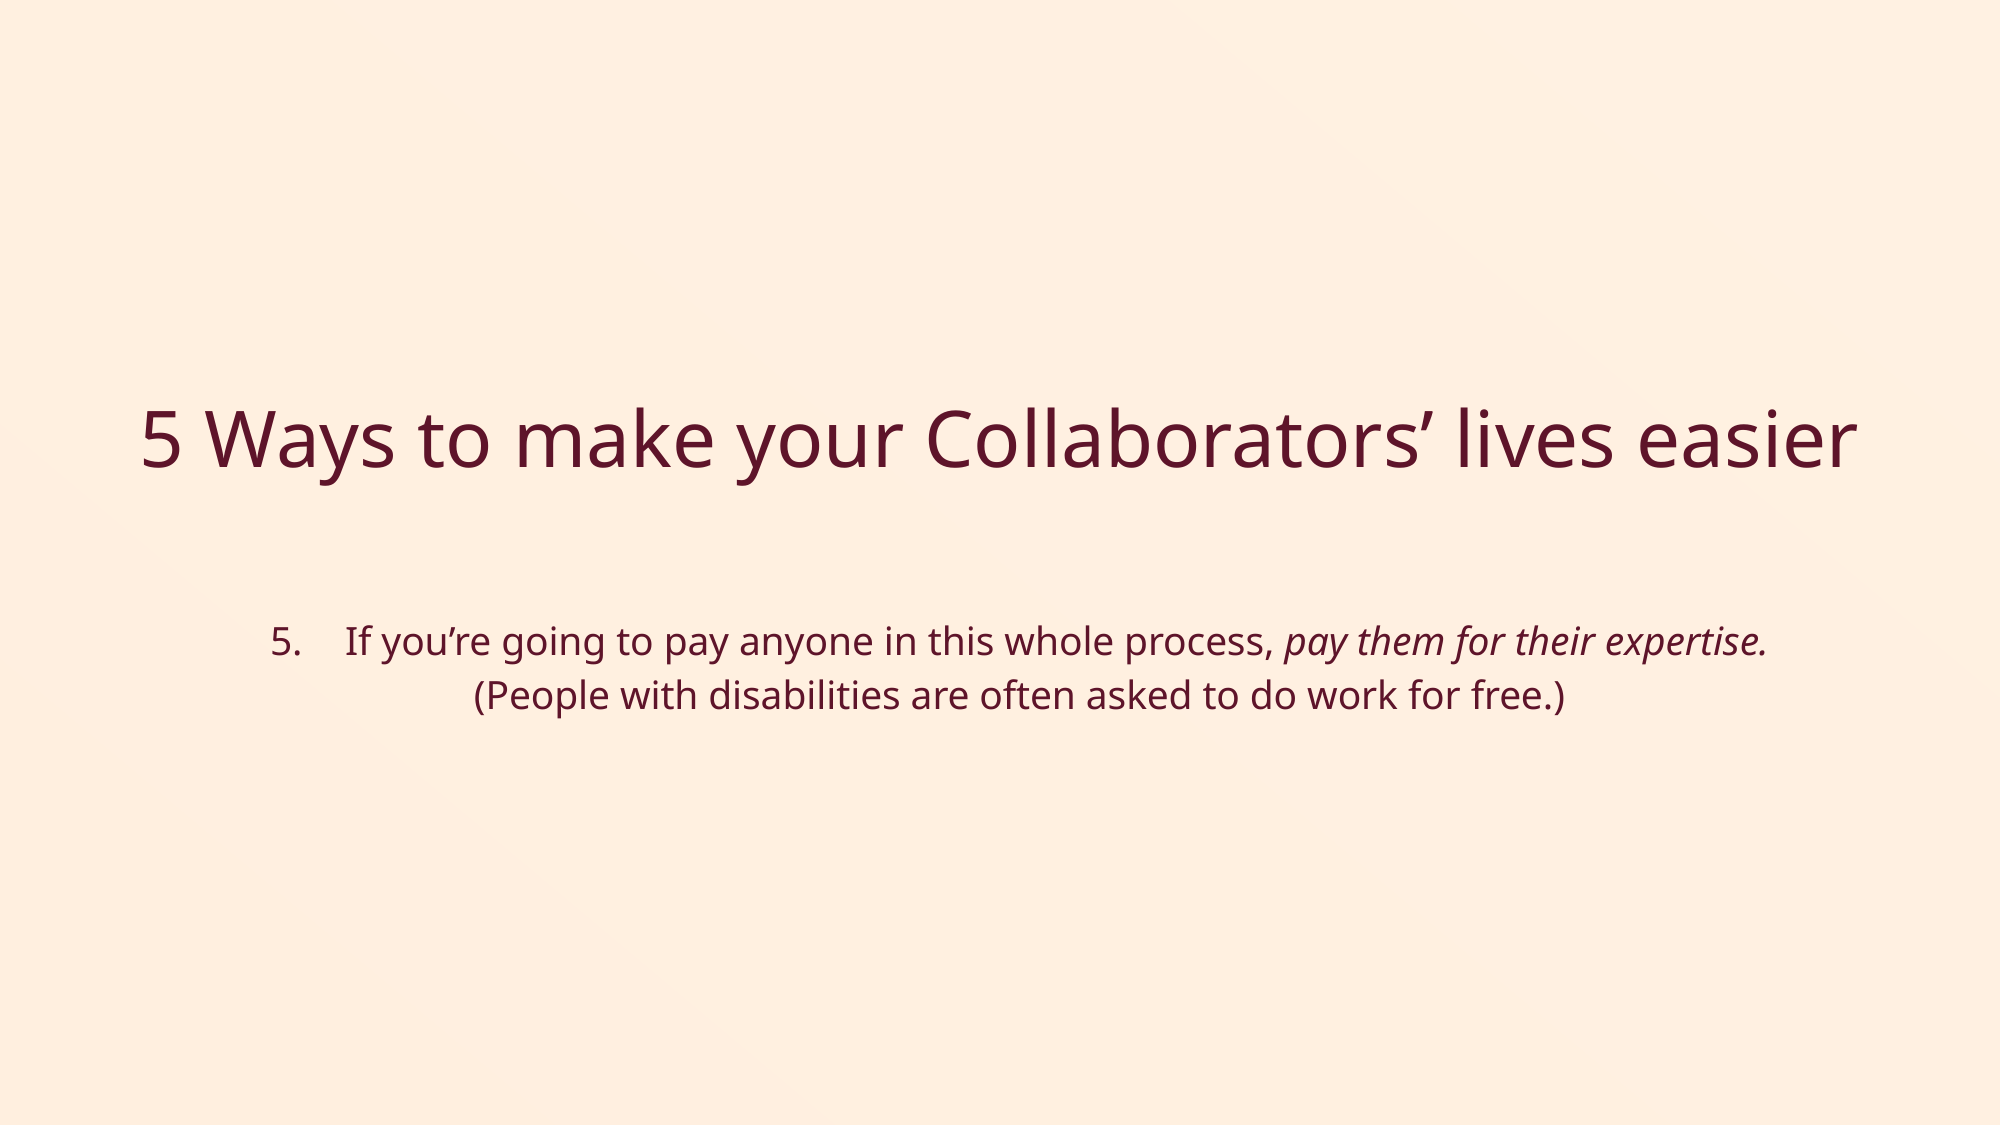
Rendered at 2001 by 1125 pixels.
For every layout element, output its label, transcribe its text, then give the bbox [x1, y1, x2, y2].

title 5 Ways to make your Collaborators’ lives easier [118, 374, 1882, 500]
list If you’re going to pay anyone in this whole process, pay them for their expertise. (People with disabilities are often asked to do work for free.) [137, 595, 1902, 1125]
